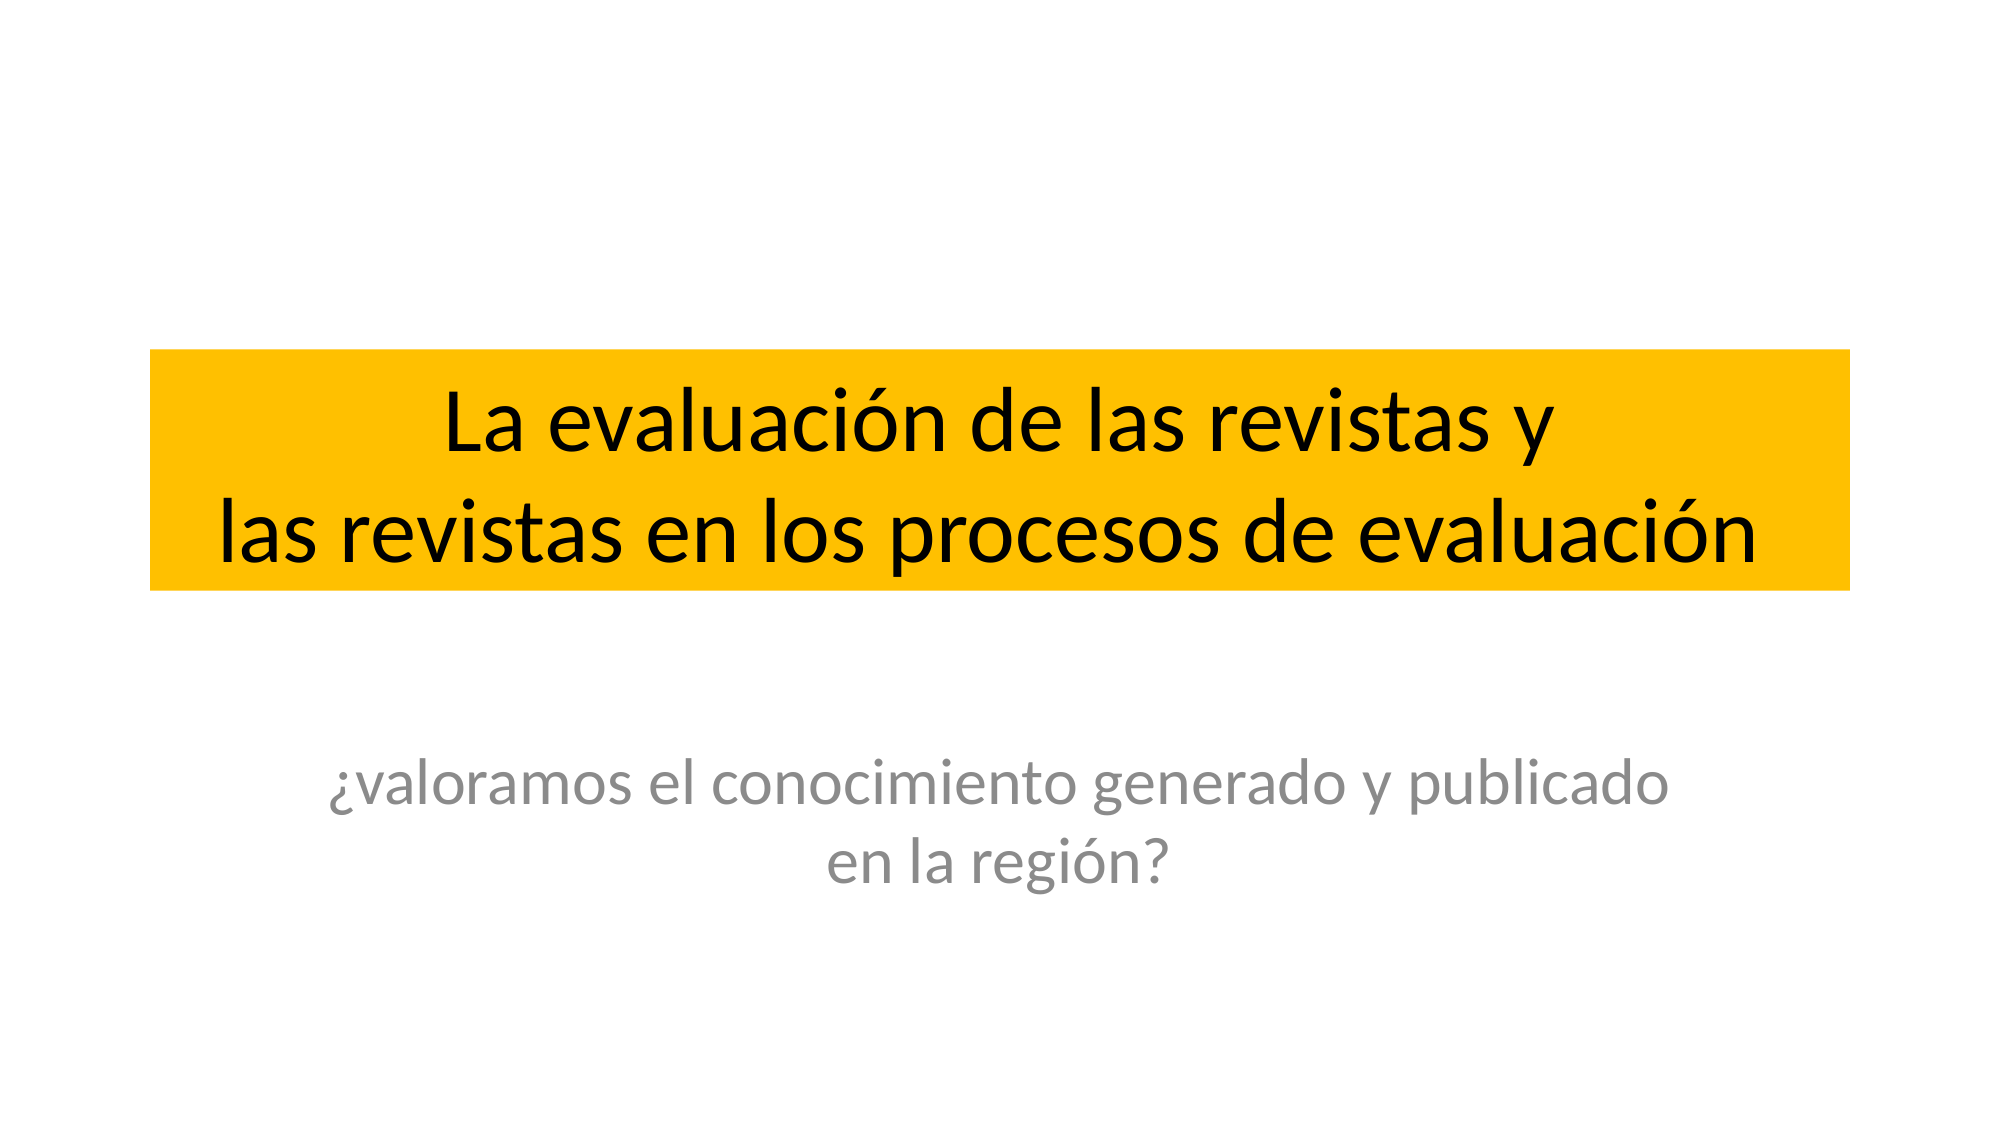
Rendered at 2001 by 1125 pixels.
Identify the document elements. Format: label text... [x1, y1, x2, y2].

subtitle ¿valoramos el conocimiento generado y publicado en la región? [300, 637, 1700, 925]
title La evaluación de las revistas y las revistas en los procesos de evaluación [150, 349, 1850, 591]
